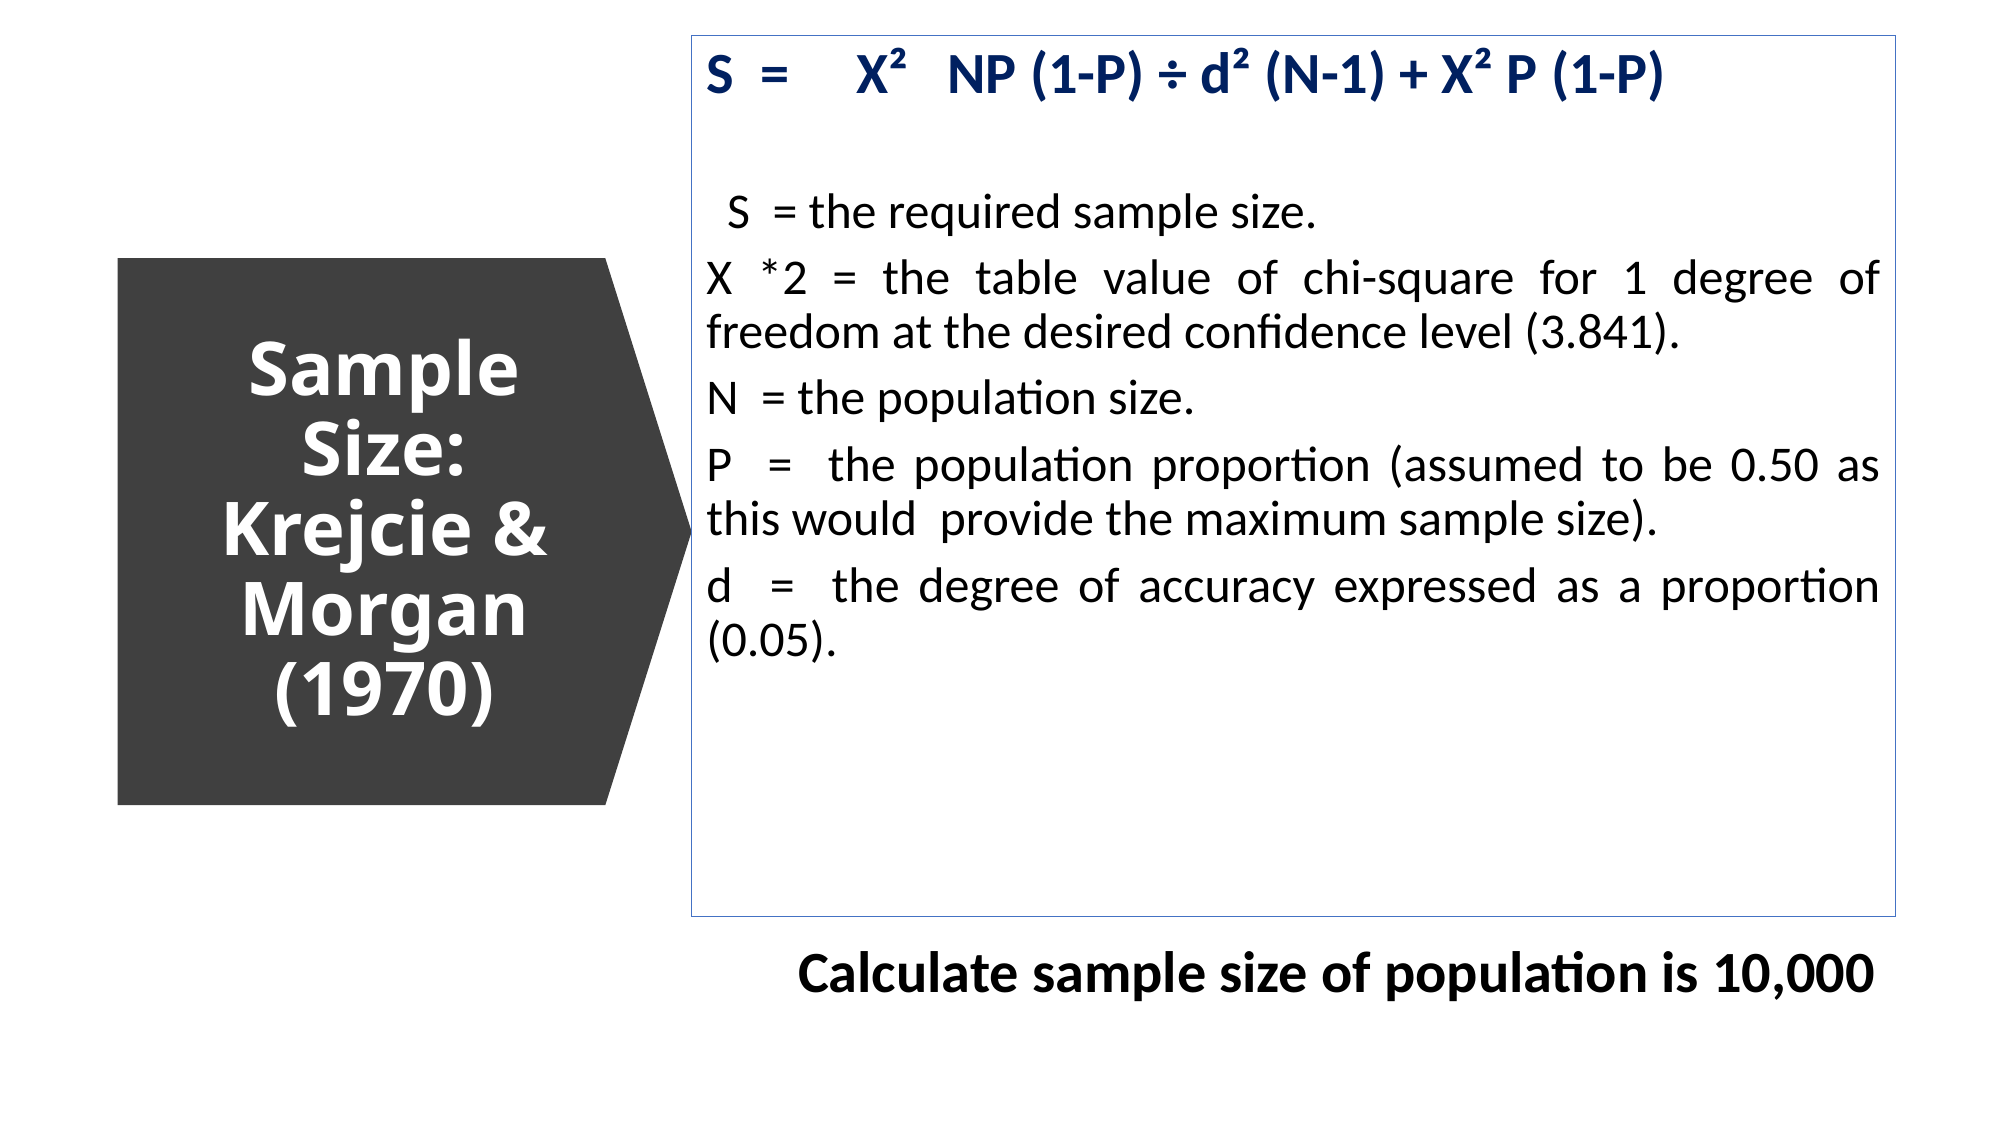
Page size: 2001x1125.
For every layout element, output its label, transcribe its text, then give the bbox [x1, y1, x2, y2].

text_box Calculate sample size of population is 10,000 [783, 927, 1896, 1019]
text_box [116, 257, 691, 807]
text_box S = X² NP (1-P) ÷ d² (N-1) + X² P (1-P) S = the required sample size. X *2 = the table value of chi-square for 1 degree of freedom at the desired confidence level (3.841). N = the population size. P = the population proportion (assumed to be 0.50 as this would provide the maximum sample size). d = the degree of accuracy expressed as a proportion (0.05). [691, 35, 1896, 917]
title Sample Size: Krejcie & Morgan (1970) [168, 322, 601, 741]
